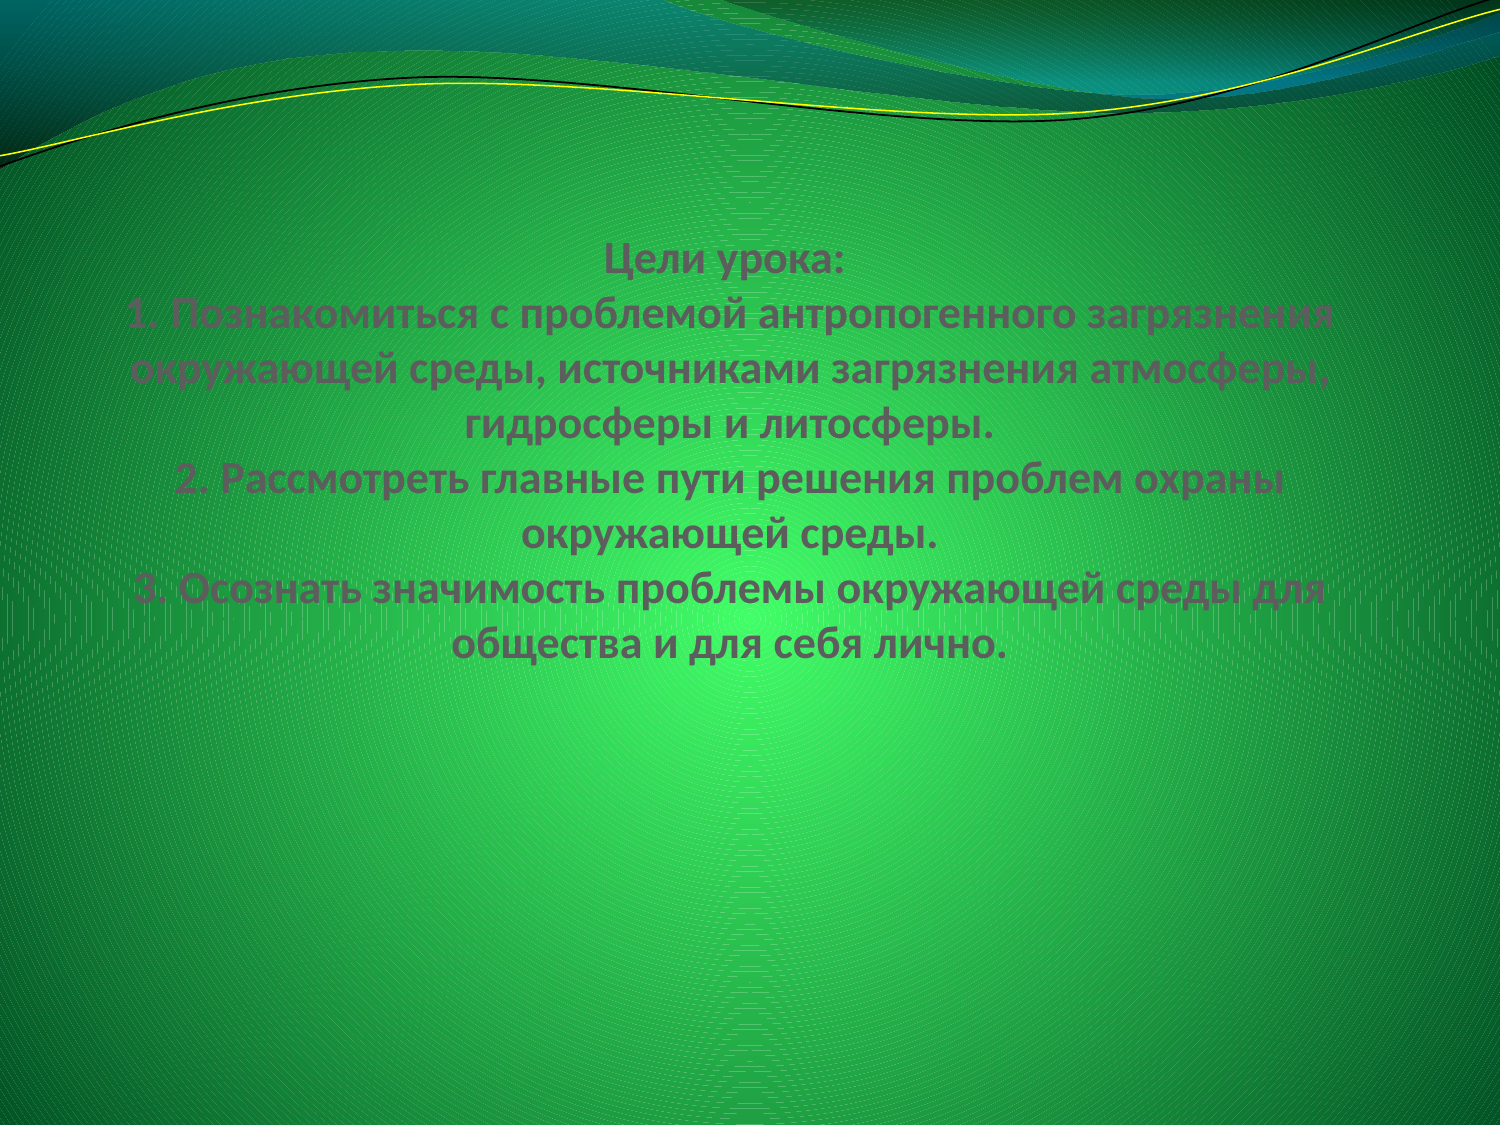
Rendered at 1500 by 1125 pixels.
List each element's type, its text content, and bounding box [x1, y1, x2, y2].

title Цели урока: 1. Познакомиться с проблемой антропогенного загрязнения окружающей среды, источниками загрязнения атмосферы, гидросферы и литосферы. 2. Рассмотреть главные пути решения проблем охраны окружающей среды. 3. Осознать значимость проблемы окружающей среды для общества и для себя лично. [87, 224, 1376, 668]
